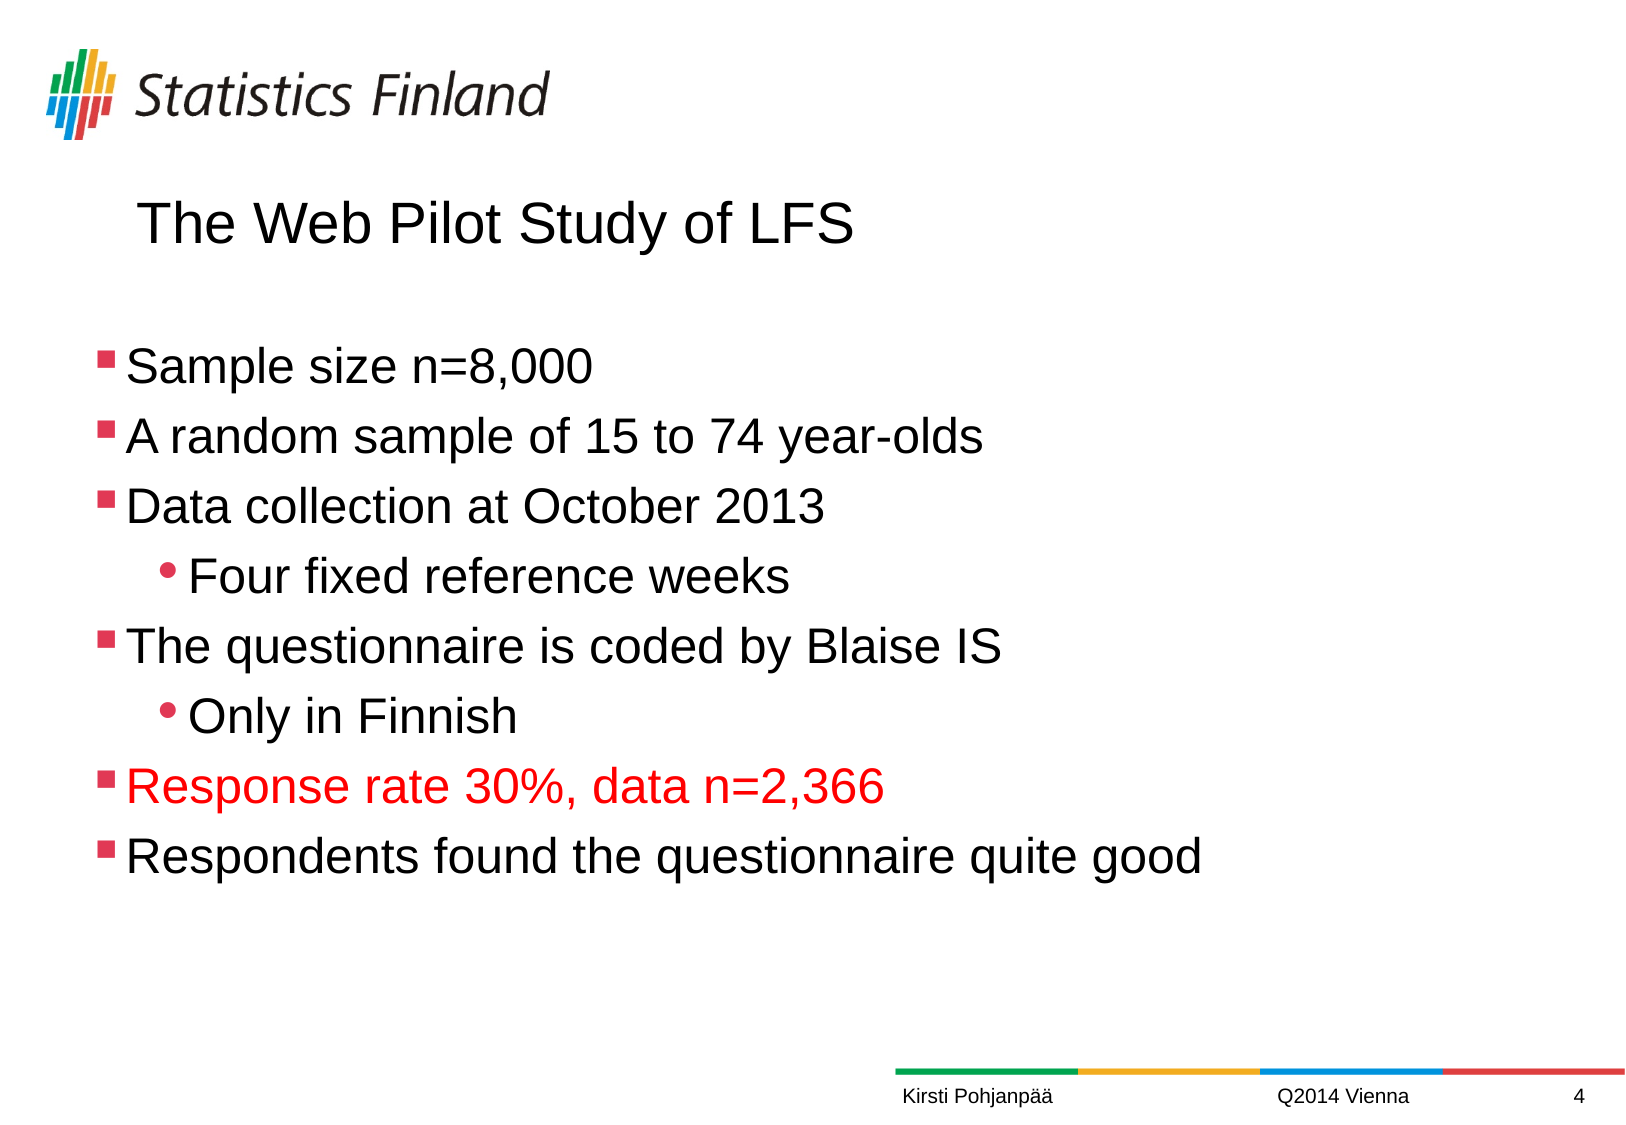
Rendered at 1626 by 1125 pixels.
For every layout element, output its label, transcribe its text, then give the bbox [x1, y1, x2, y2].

footer Kirsti Pohjanpää [887, 1074, 1251, 1125]
list Sample size n=8,000 A random sample of 15 to 74 year-olds Data collection at October 2013 Four fixed reference weeks The questionnaire is coded by Blaise IS Only in Finnish Response rate 30%, data n=2,366 Respondents found the questionnaire quite good [79, 326, 1557, 1024]
picture [46, 49, 550, 140]
slide_number 4 [1509, 1074, 1601, 1125]
title The Web Pilot Study of LFS [121, 137, 1504, 303]
slide_number Q2014 Vienna [1262, 1074, 1509, 1125]
